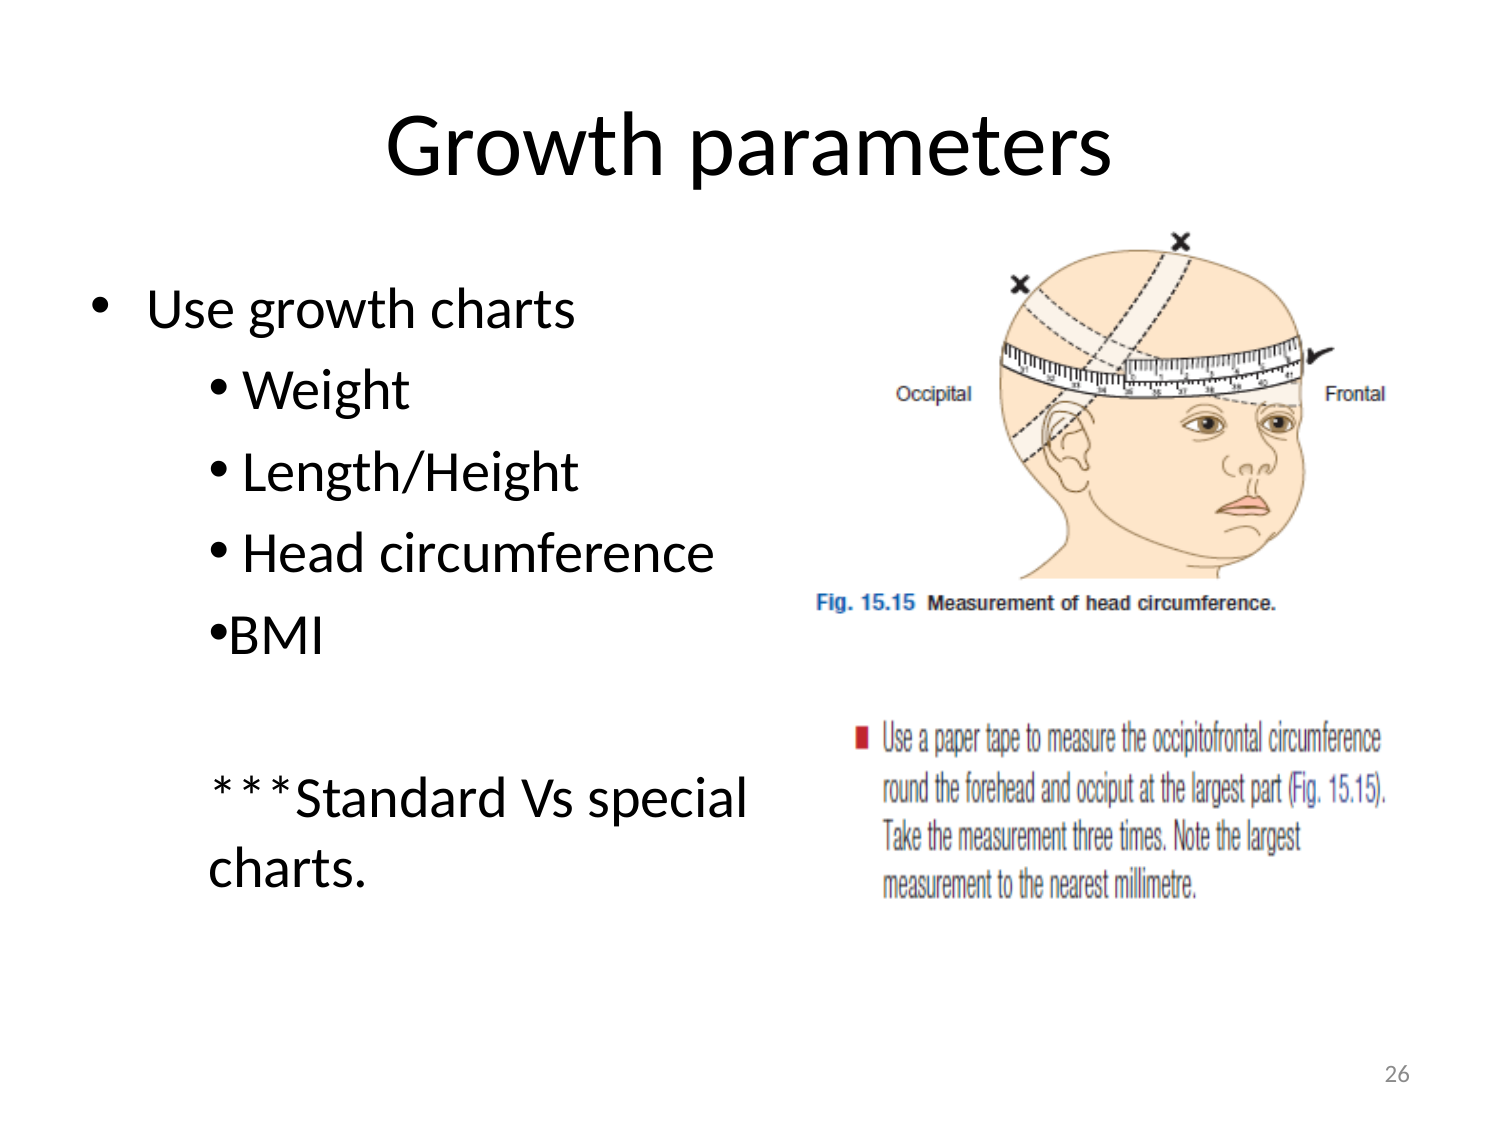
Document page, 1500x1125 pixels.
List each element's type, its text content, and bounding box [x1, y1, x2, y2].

title Growth parameters [75, 45, 1425, 233]
slide_number 26 [1074, 1042, 1425, 1103]
picture [799, 212, 1413, 648]
list Use growth charts Weight Length/Height Head circumference BMI ***Standard Vs special charts. [75, 262, 800, 1005]
picture [848, 699, 1413, 913]
